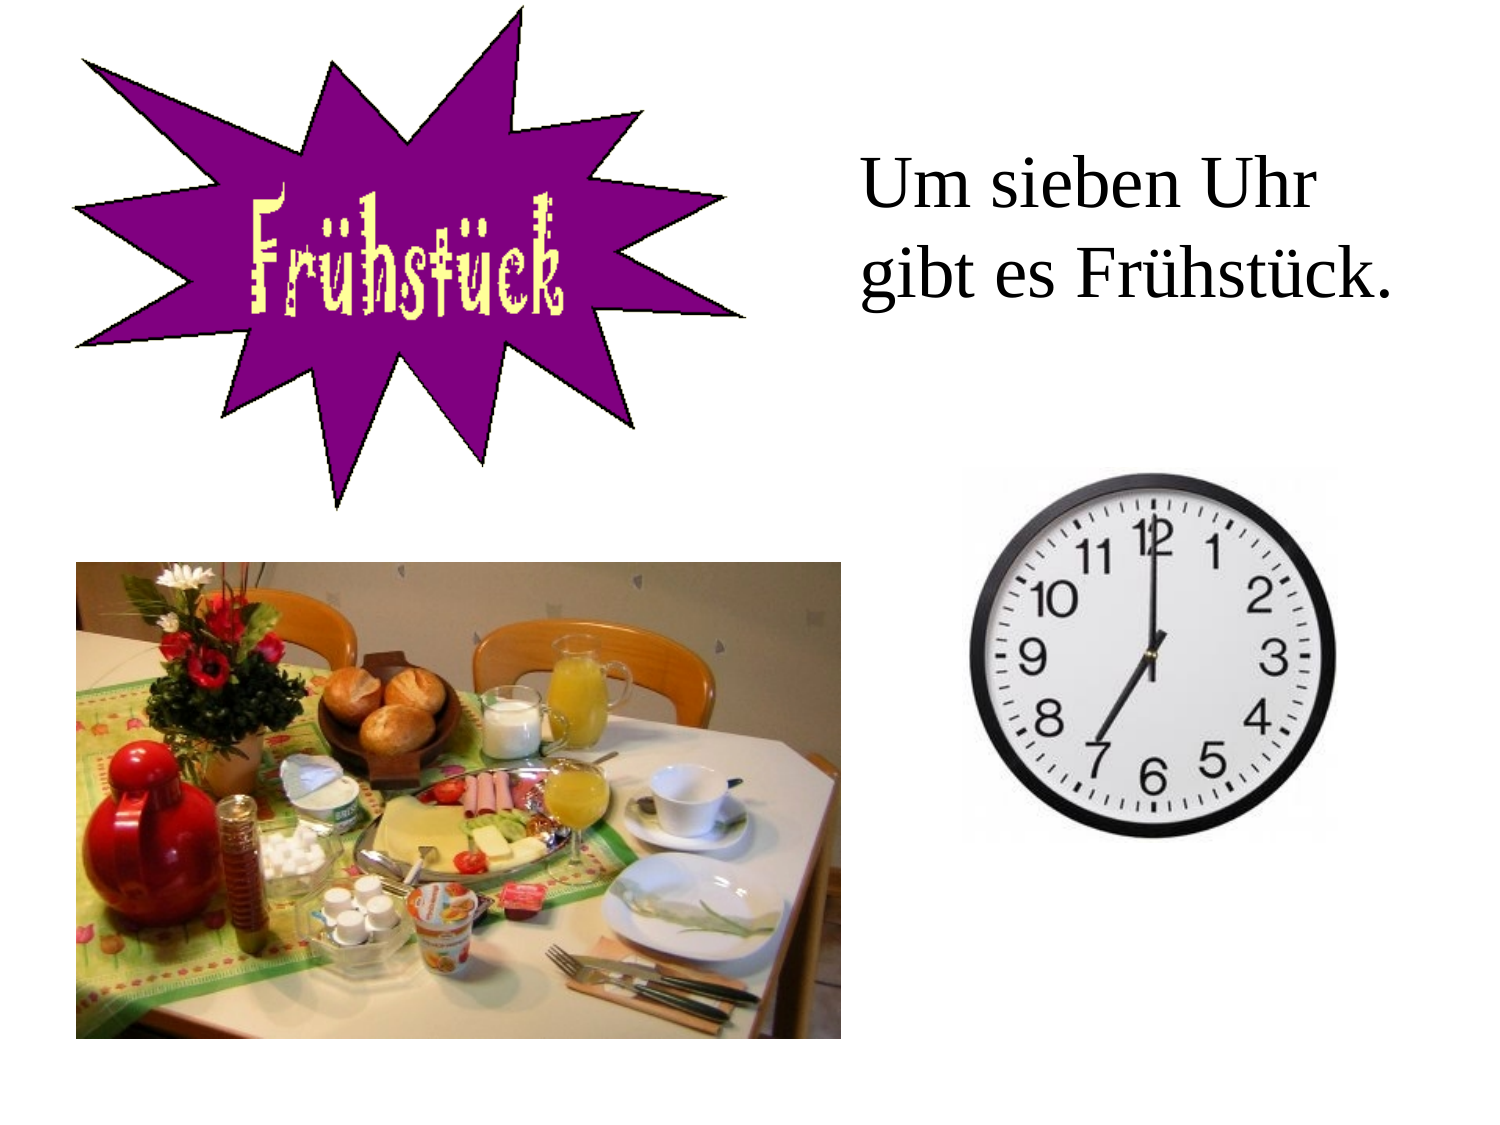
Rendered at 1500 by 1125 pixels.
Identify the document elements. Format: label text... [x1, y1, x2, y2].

picture [64, 0, 756, 513]
picture [76, 562, 841, 1040]
picture [962, 467, 1338, 844]
text_box Um sieben Uhr gibt es Frühstück. [844, 125, 1447, 321]
